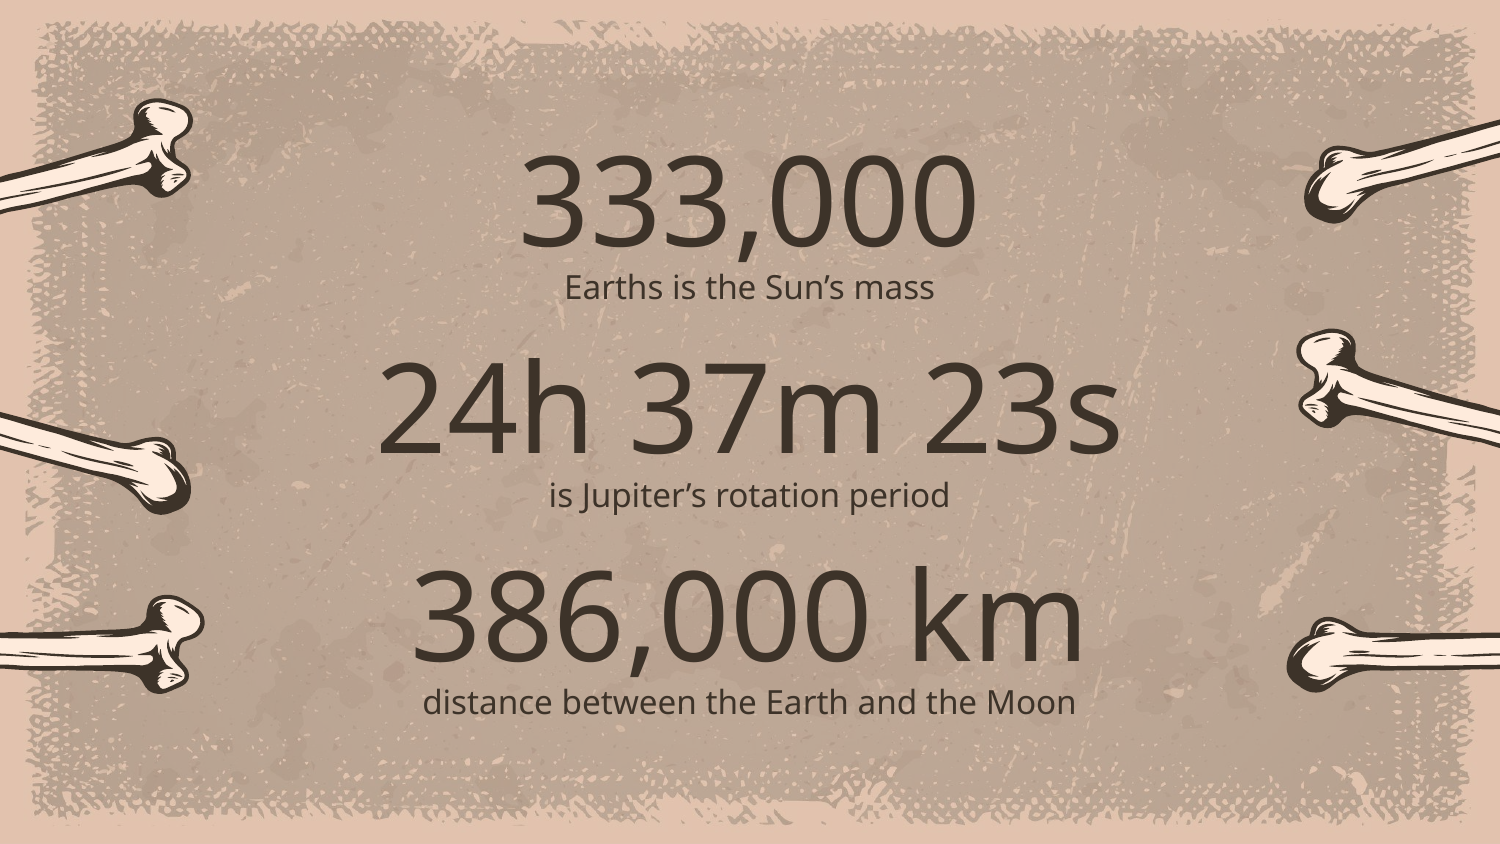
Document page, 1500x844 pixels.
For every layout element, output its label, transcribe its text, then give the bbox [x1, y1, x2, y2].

subtitle Earths is the Sun’s mass [266, 251, 1234, 313]
title 333,000 [266, 106, 1234, 251]
title 24h 37m 23s [266, 313, 1234, 458]
title 386,000 km [266, 521, 1234, 666]
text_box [1301, 37, 1500, 224]
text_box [0, 98, 194, 285]
subtitle distance between the Earth and the Moon [266, 666, 1234, 738]
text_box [1295, 328, 1500, 516]
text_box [0, 328, 194, 516]
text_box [1295, 551, 1500, 738]
subtitle is Jupiter’s rotation period [266, 458, 1234, 521]
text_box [0, 551, 194, 738]
